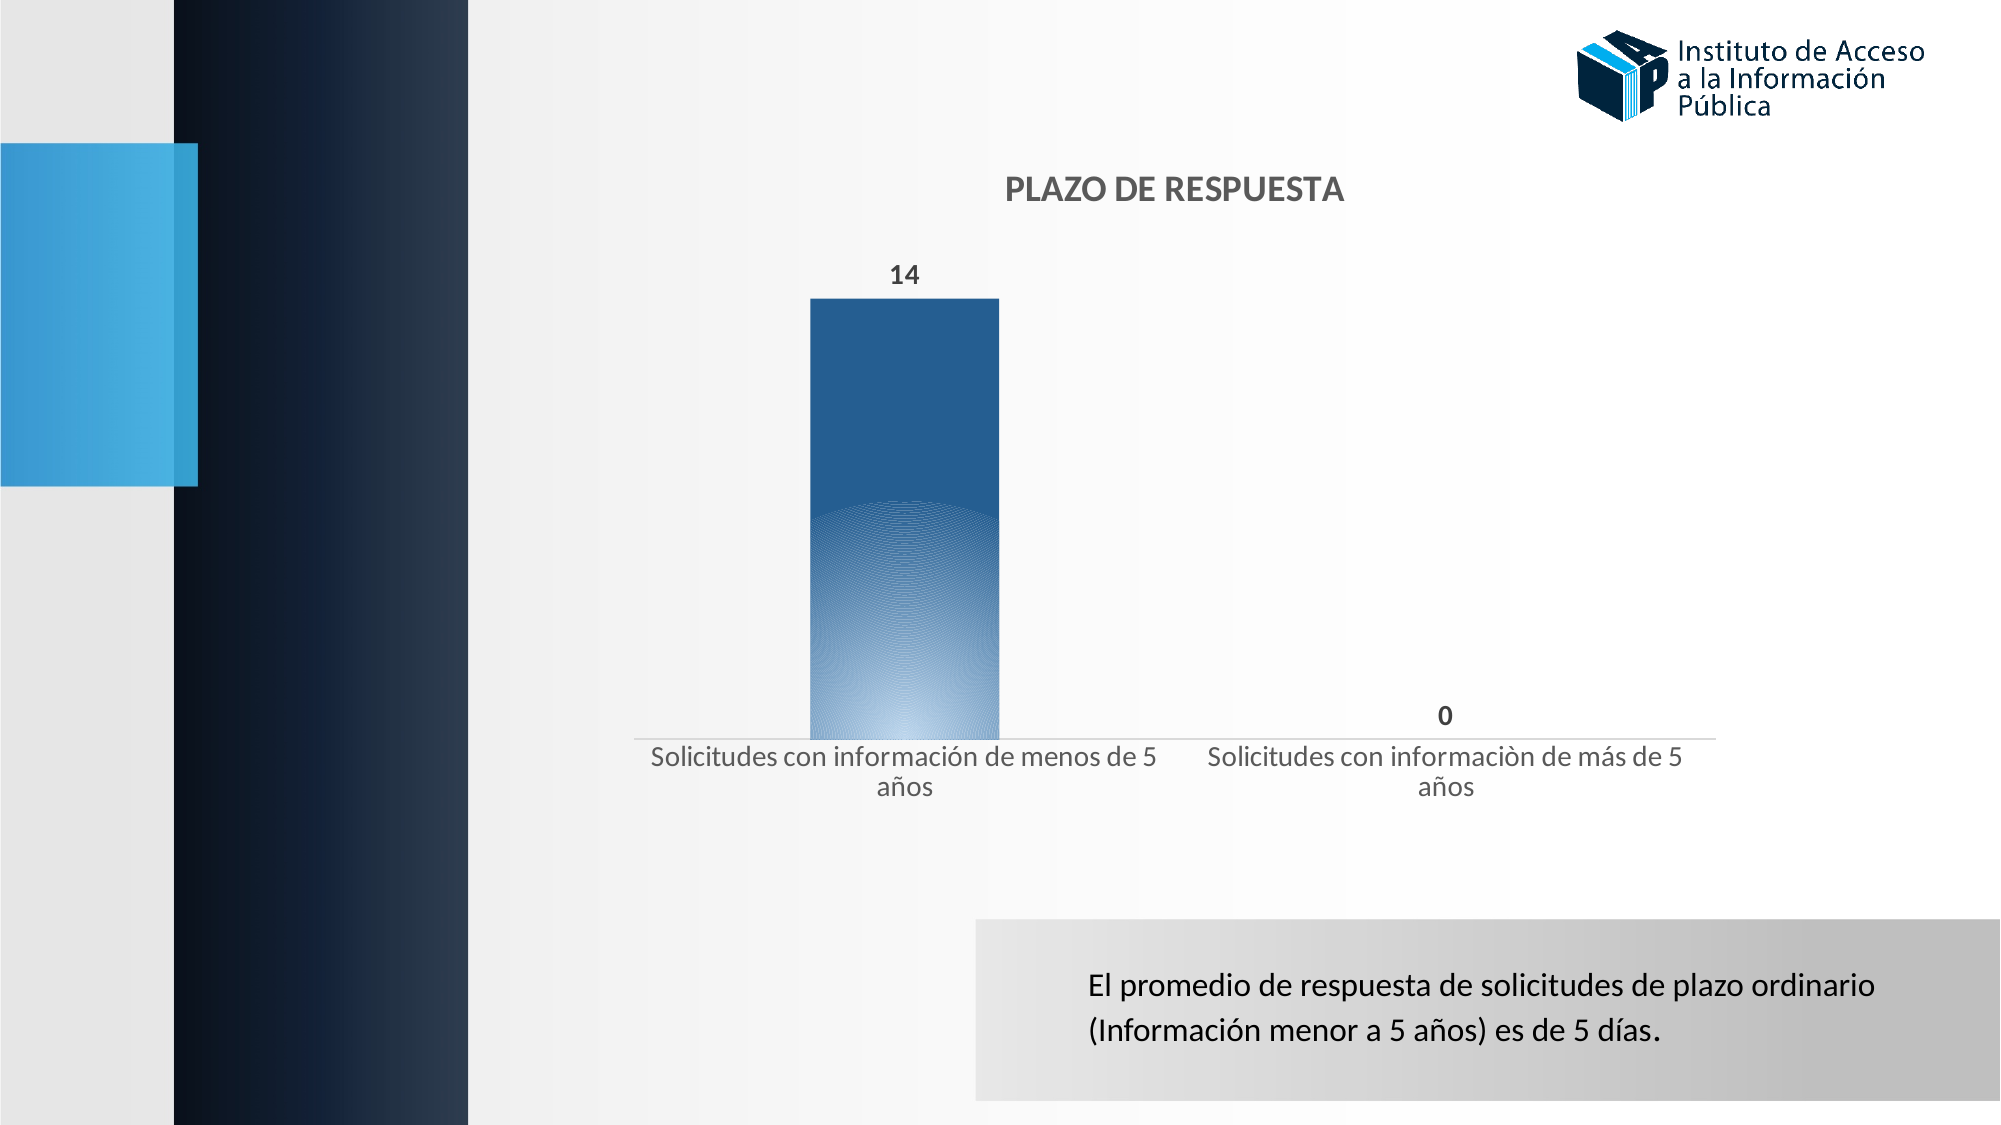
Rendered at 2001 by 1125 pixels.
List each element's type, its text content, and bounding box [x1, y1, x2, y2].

chart [611, 140, 1739, 818]
text_box El promedio de respuesta de solicitudes de plazo ordinario (Información menor a 5 años) es de 5 días. [1073, 956, 1943, 1056]
picture [0, 0, 2000, 1125]
